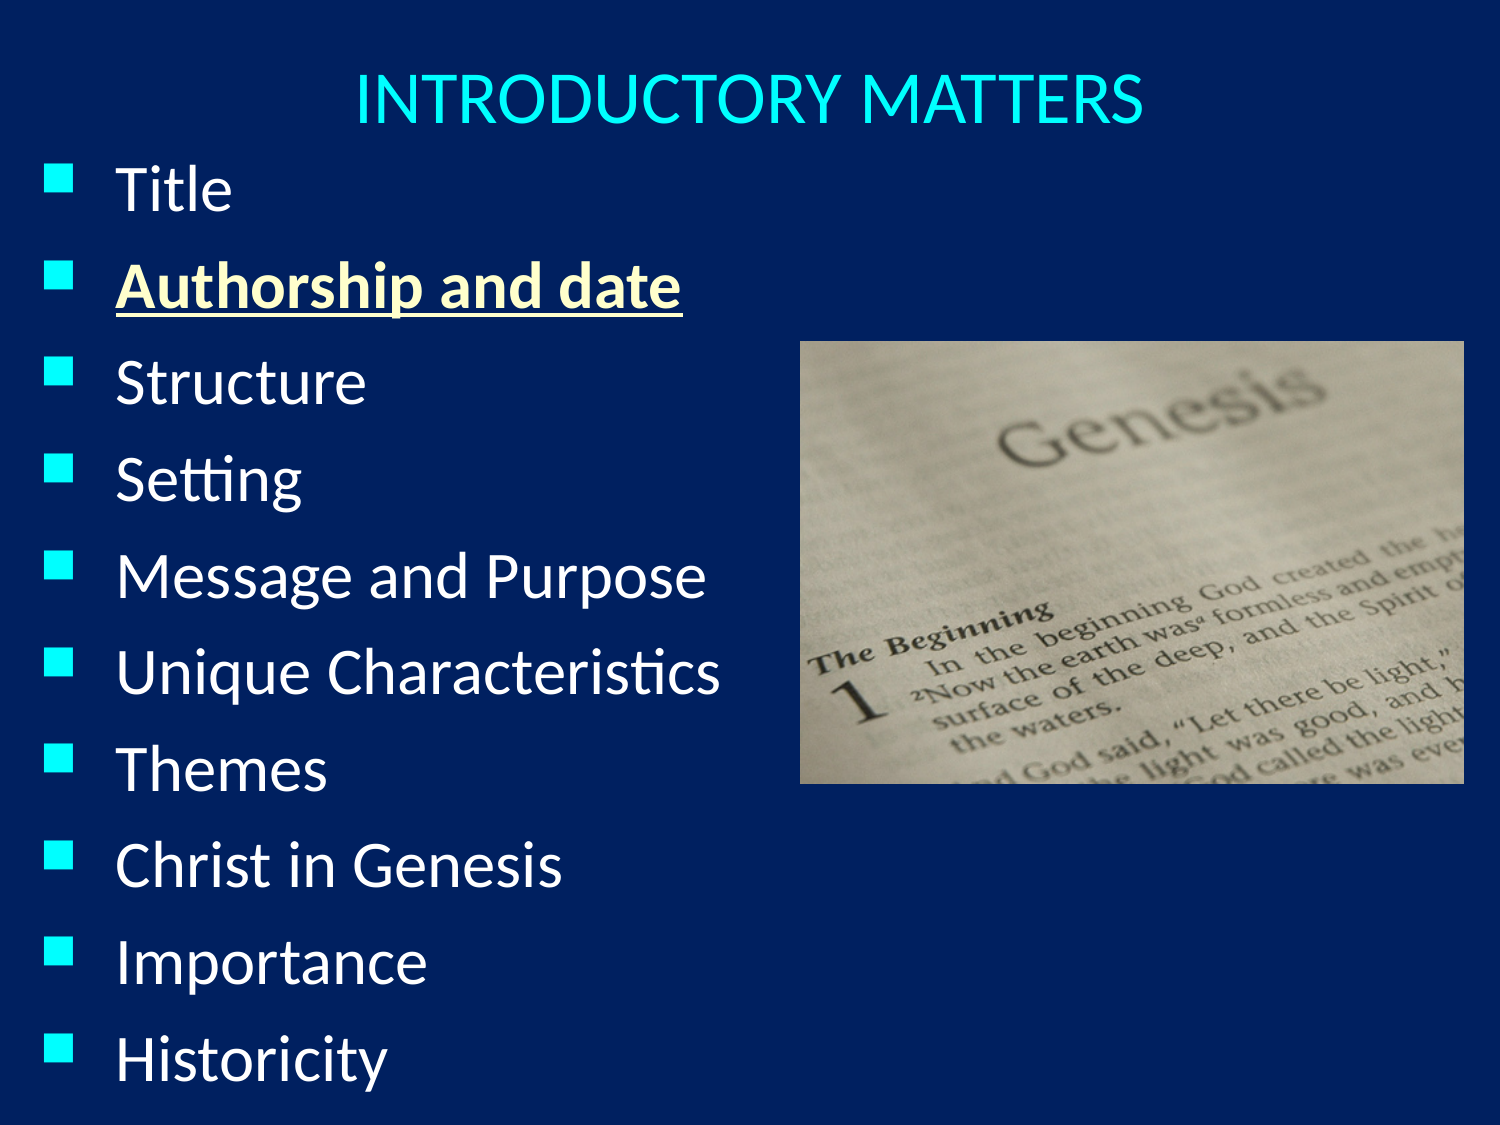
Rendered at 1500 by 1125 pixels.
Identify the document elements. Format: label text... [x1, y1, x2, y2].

picture [799, 341, 1464, 784]
list Title Authorship and date Structure Setting Message and Purpose Unique Characteristics Themes Christ in Genesis Importance Historicity [24, 137, 838, 1101]
title INTRODUCTORY MATTERS [330, 37, 1169, 151]
